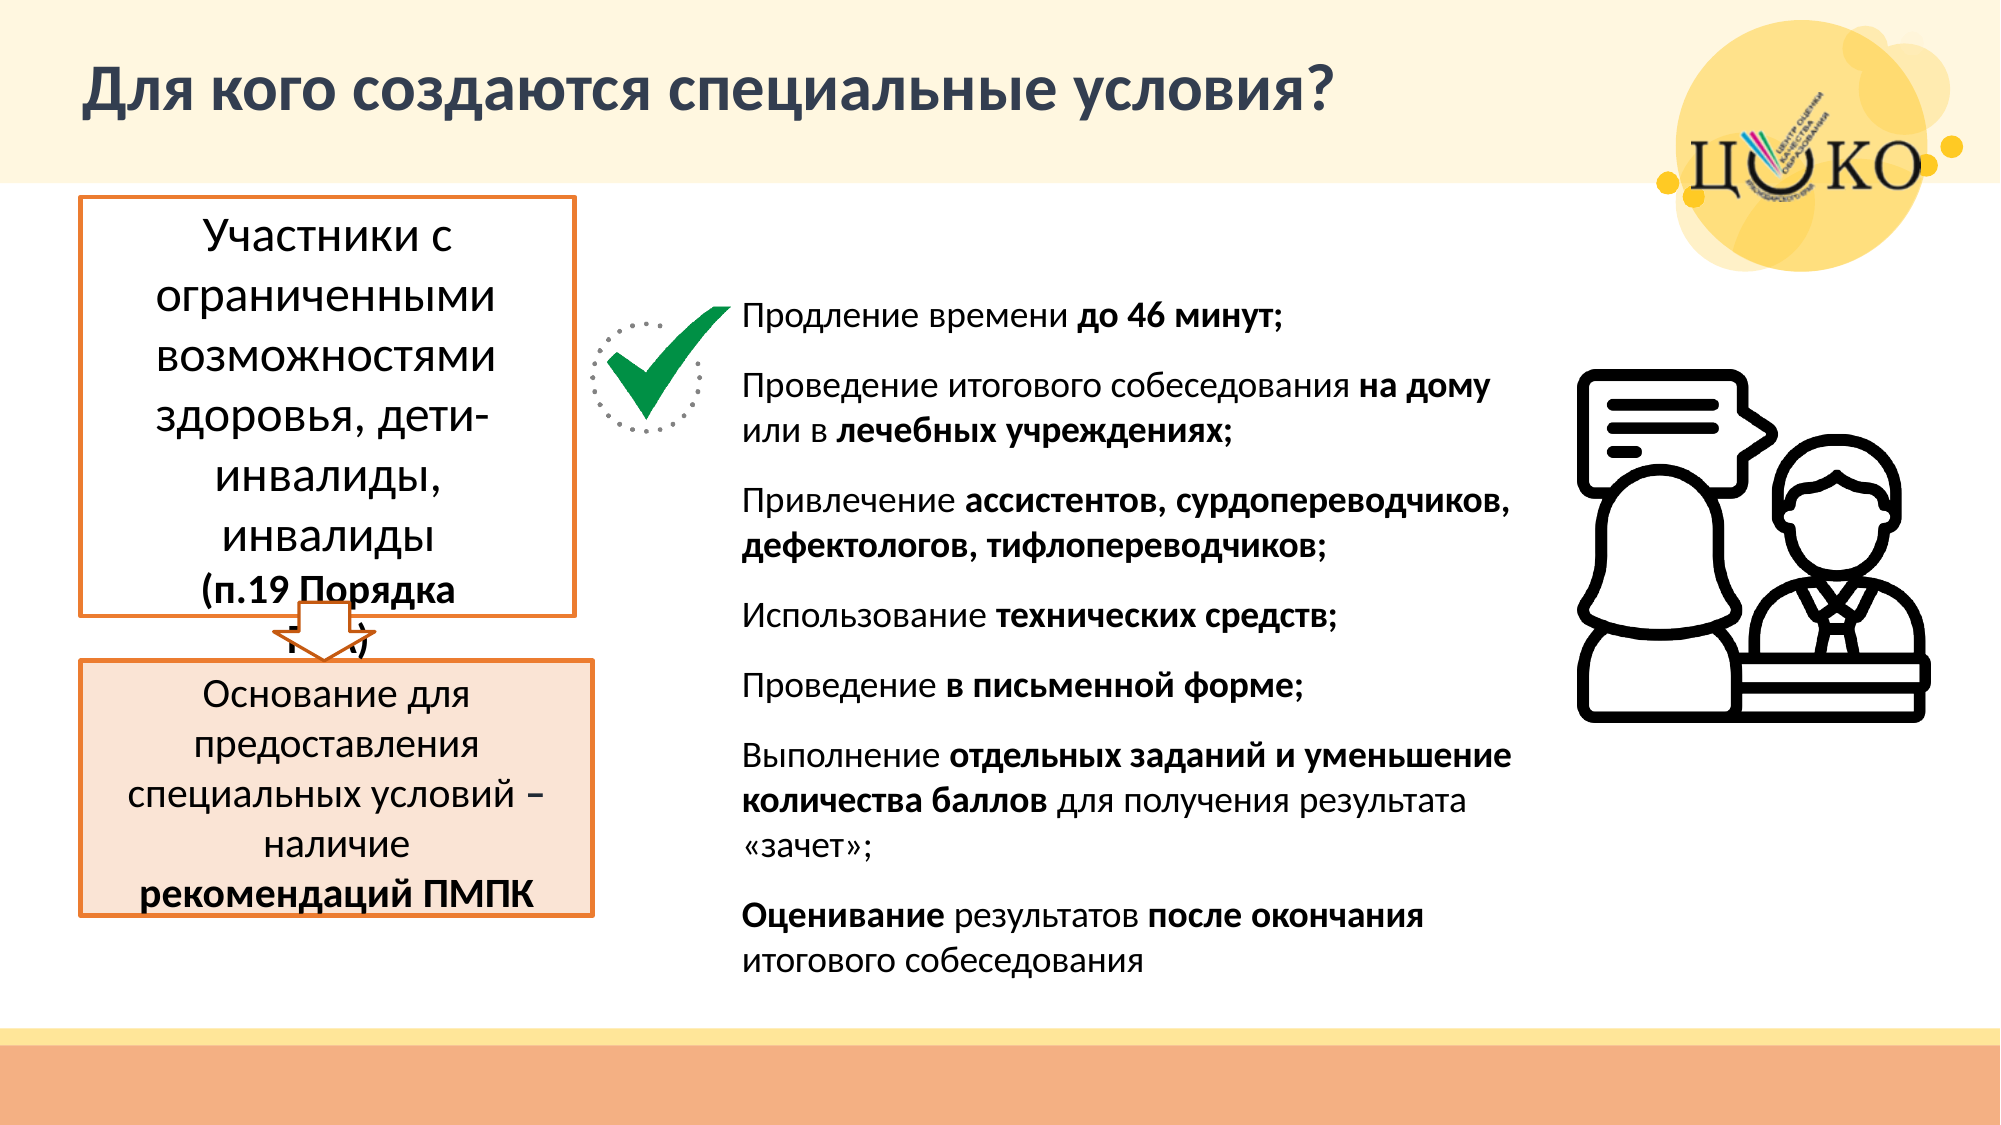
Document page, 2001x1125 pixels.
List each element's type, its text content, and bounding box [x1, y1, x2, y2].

text_box Основание для предоставления специальных условий – наличие рекомендаций ПМПК [80, 660, 593, 916]
picture [1577, 369, 1931, 724]
text_box Продление времени до 46 минут; [739, 287, 1290, 335]
title Для кого создаются специальные условия? [19, 17, 1699, 232]
text_box Выполнение отдельных заданий и уменьшение количества баллов для получения результата «зачет»; [739, 727, 1523, 865]
text_box Оценивание результатов после окончания итогового собеседования [739, 887, 1433, 980]
text_box Участники с ограниченными возможностями здоровья, дети- инвалиды, инвалиды (п.19 Порядка ГИА) [98, 199, 558, 662]
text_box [1655, 19, 1964, 272]
picture [589, 306, 731, 434]
text_box Проведение в письменной форме; [739, 657, 1311, 705]
text_box [80, 197, 575, 617]
text_box [0, 0, 2000, 184]
text_box Проведение итогового собеседования на дому или в лечебных учреждениях; [739, 357, 1501, 450]
text_box Привлечение ассистентов, сурдопереводчиков, дефектологов, тифлопереводчиков; Использование технических средств; [739, 472, 1516, 635]
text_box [271, 600, 377, 663]
